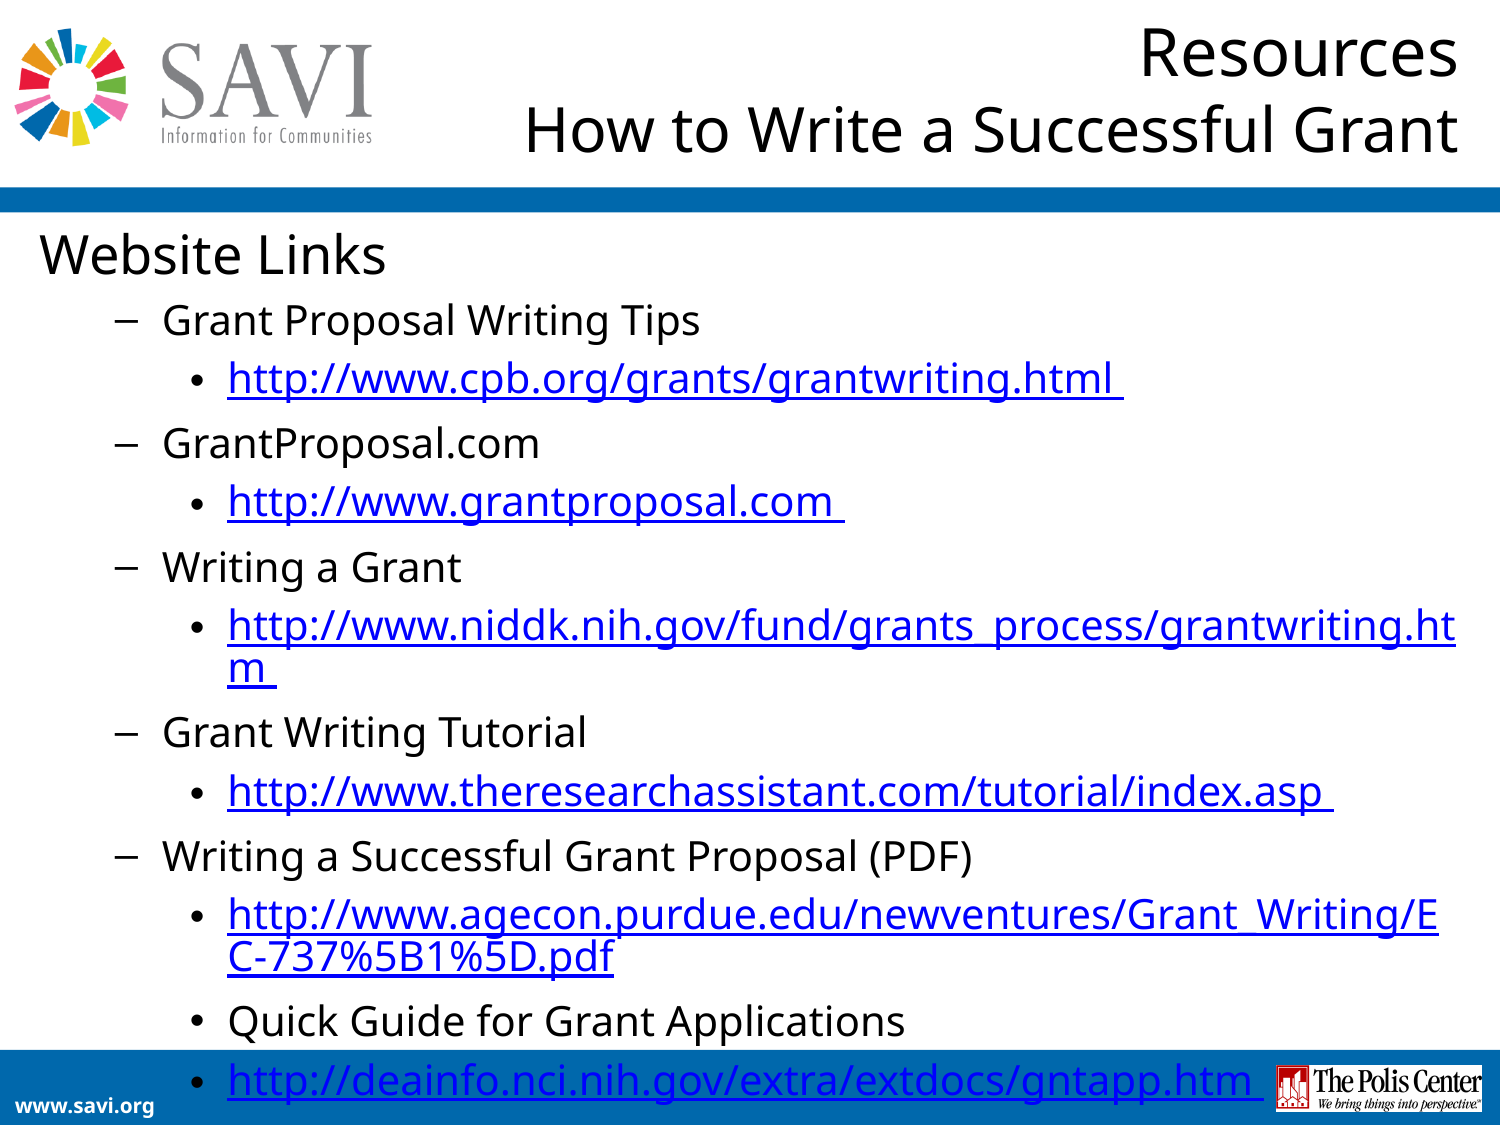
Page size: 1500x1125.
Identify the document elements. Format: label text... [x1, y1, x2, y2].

list Website Links Grant Proposal Writing Tips http://www.cpb.org/grants/grantwriting.html GrantProposal.com http://www.grantproposal.com Writing a Grant http://www.niddk.nih.gov/fund/grants_process/grantwriting.htm Grant Writing Tutorial http://www.theresearchassistant.com/tutorial/index.asp Writing a Successful Grant Proposal (PDF) http://www.agecon.purdue.edu/newventures/Grant_Writing/EC-737%5B1%5D.pdf Quick Guide for Grant Applications http://deainfo.nci.nih.gov/extra/extdocs/gntapp.htm [24, 212, 1476, 1063]
text_box www.savi.org [0, 1084, 198, 1125]
title Resources How to Write a Successful Grant [0, 24, 1476, 151]
picture [1276, 1065, 1482, 1112]
